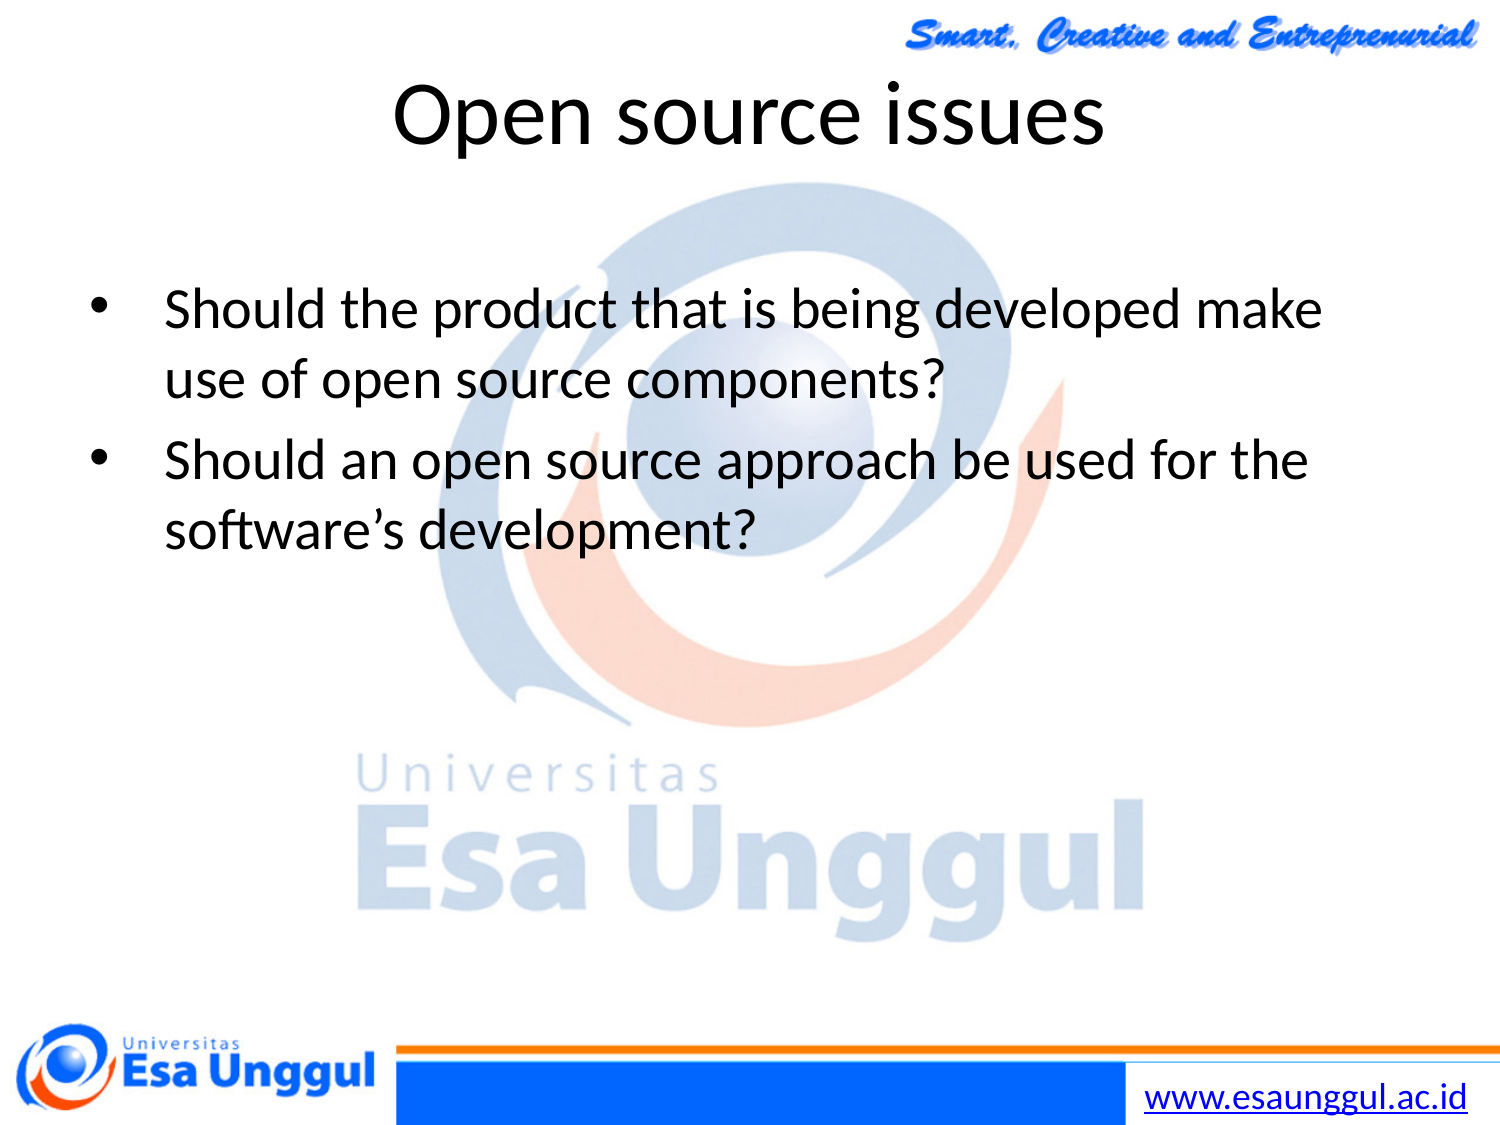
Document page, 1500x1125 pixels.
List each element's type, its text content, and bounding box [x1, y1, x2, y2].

picture [0, 0, 1500, 1125]
list Should the product that is being developed make use of open source components? Should an open source approach be used for the software’s development? [75, 262, 1425, 1005]
title Open source issues [75, 45, 1425, 233]
